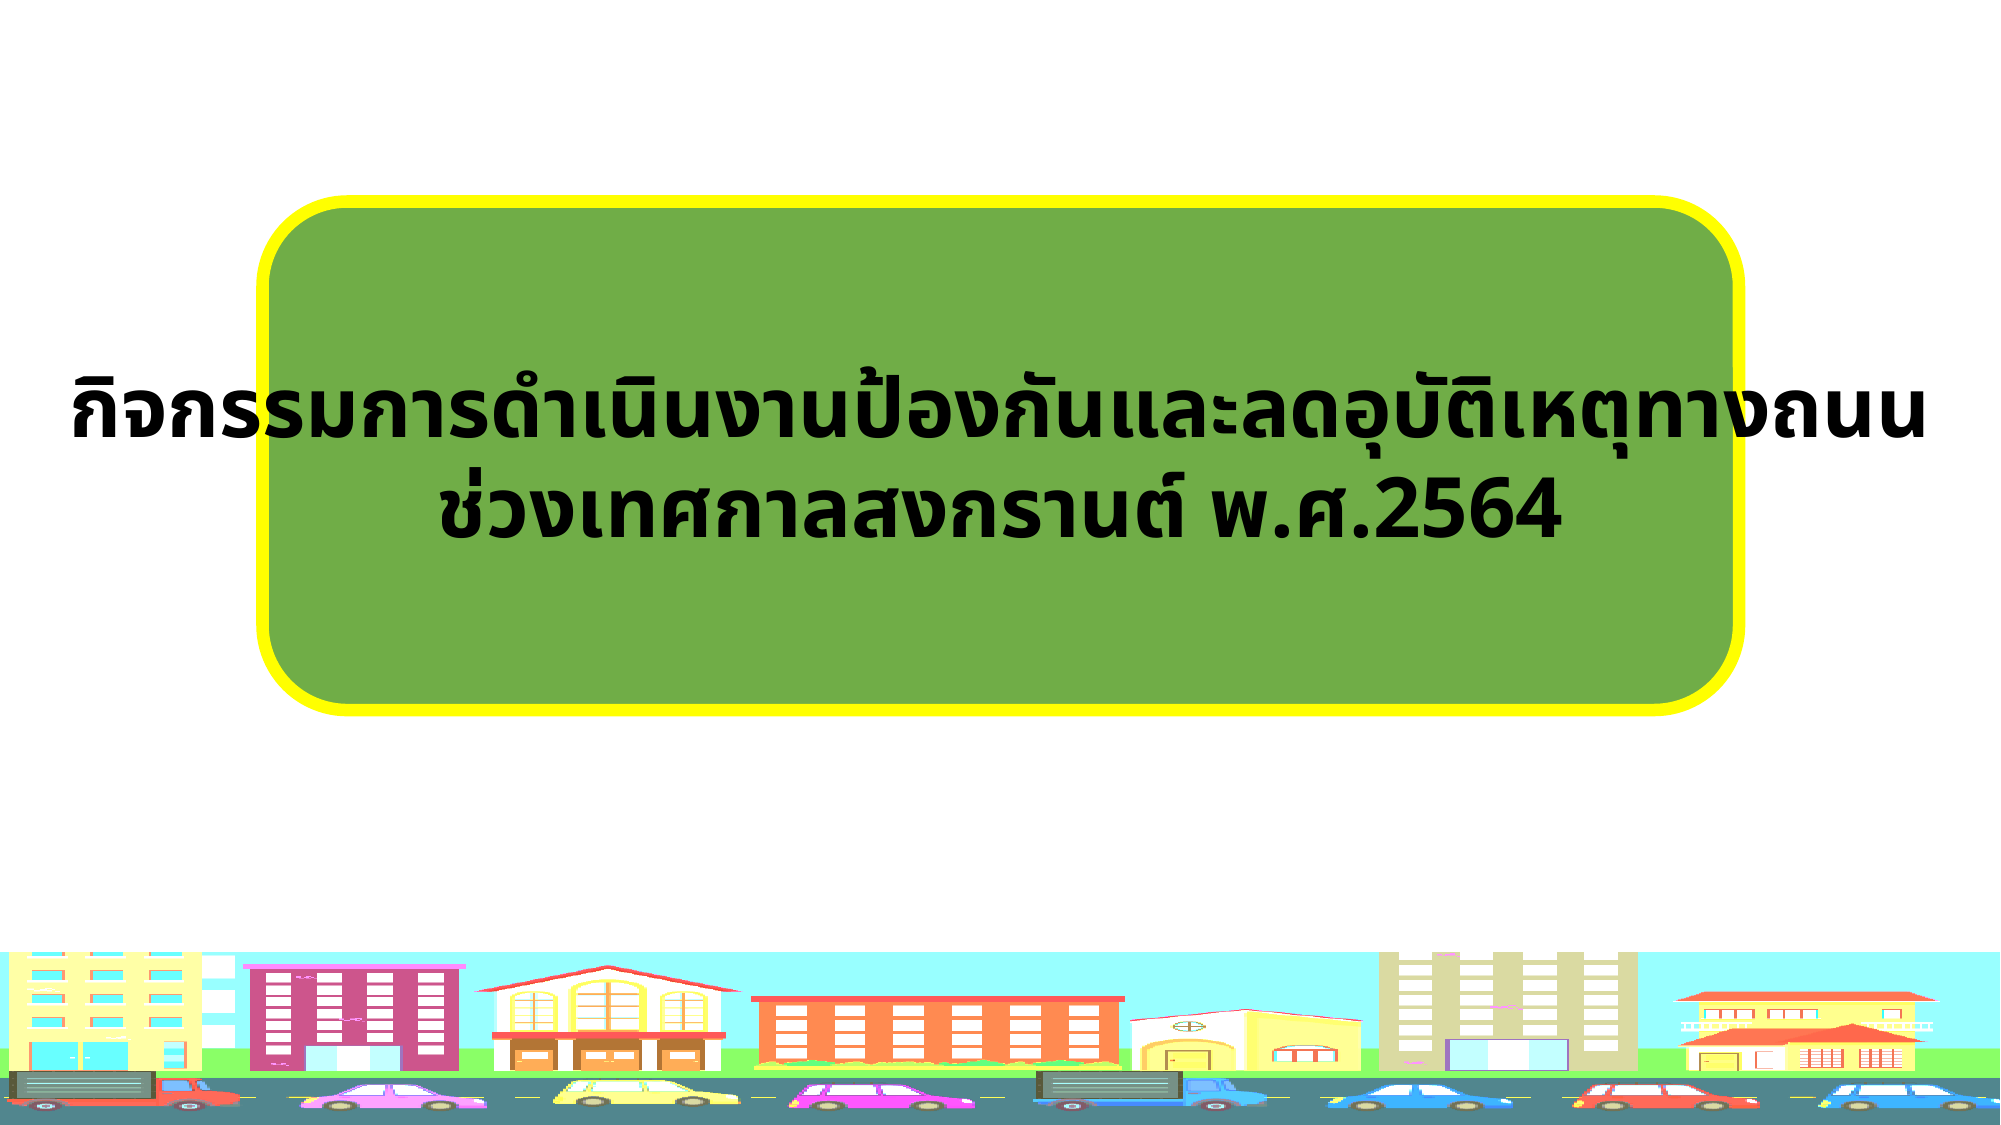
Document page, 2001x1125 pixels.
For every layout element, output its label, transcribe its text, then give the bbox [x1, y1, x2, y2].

text_box กิจกรรมการดำเนินงานป้องกันและลดอุบัติเหตุทางถนน ช่วงเทศกาลสงกรานต์ พ.ศ.2564 [54, 347, 1946, 562]
text_box [261, 200, 1741, 347]
text_box [261, 562, 1741, 712]
picture [0, 952, 2000, 1125]
